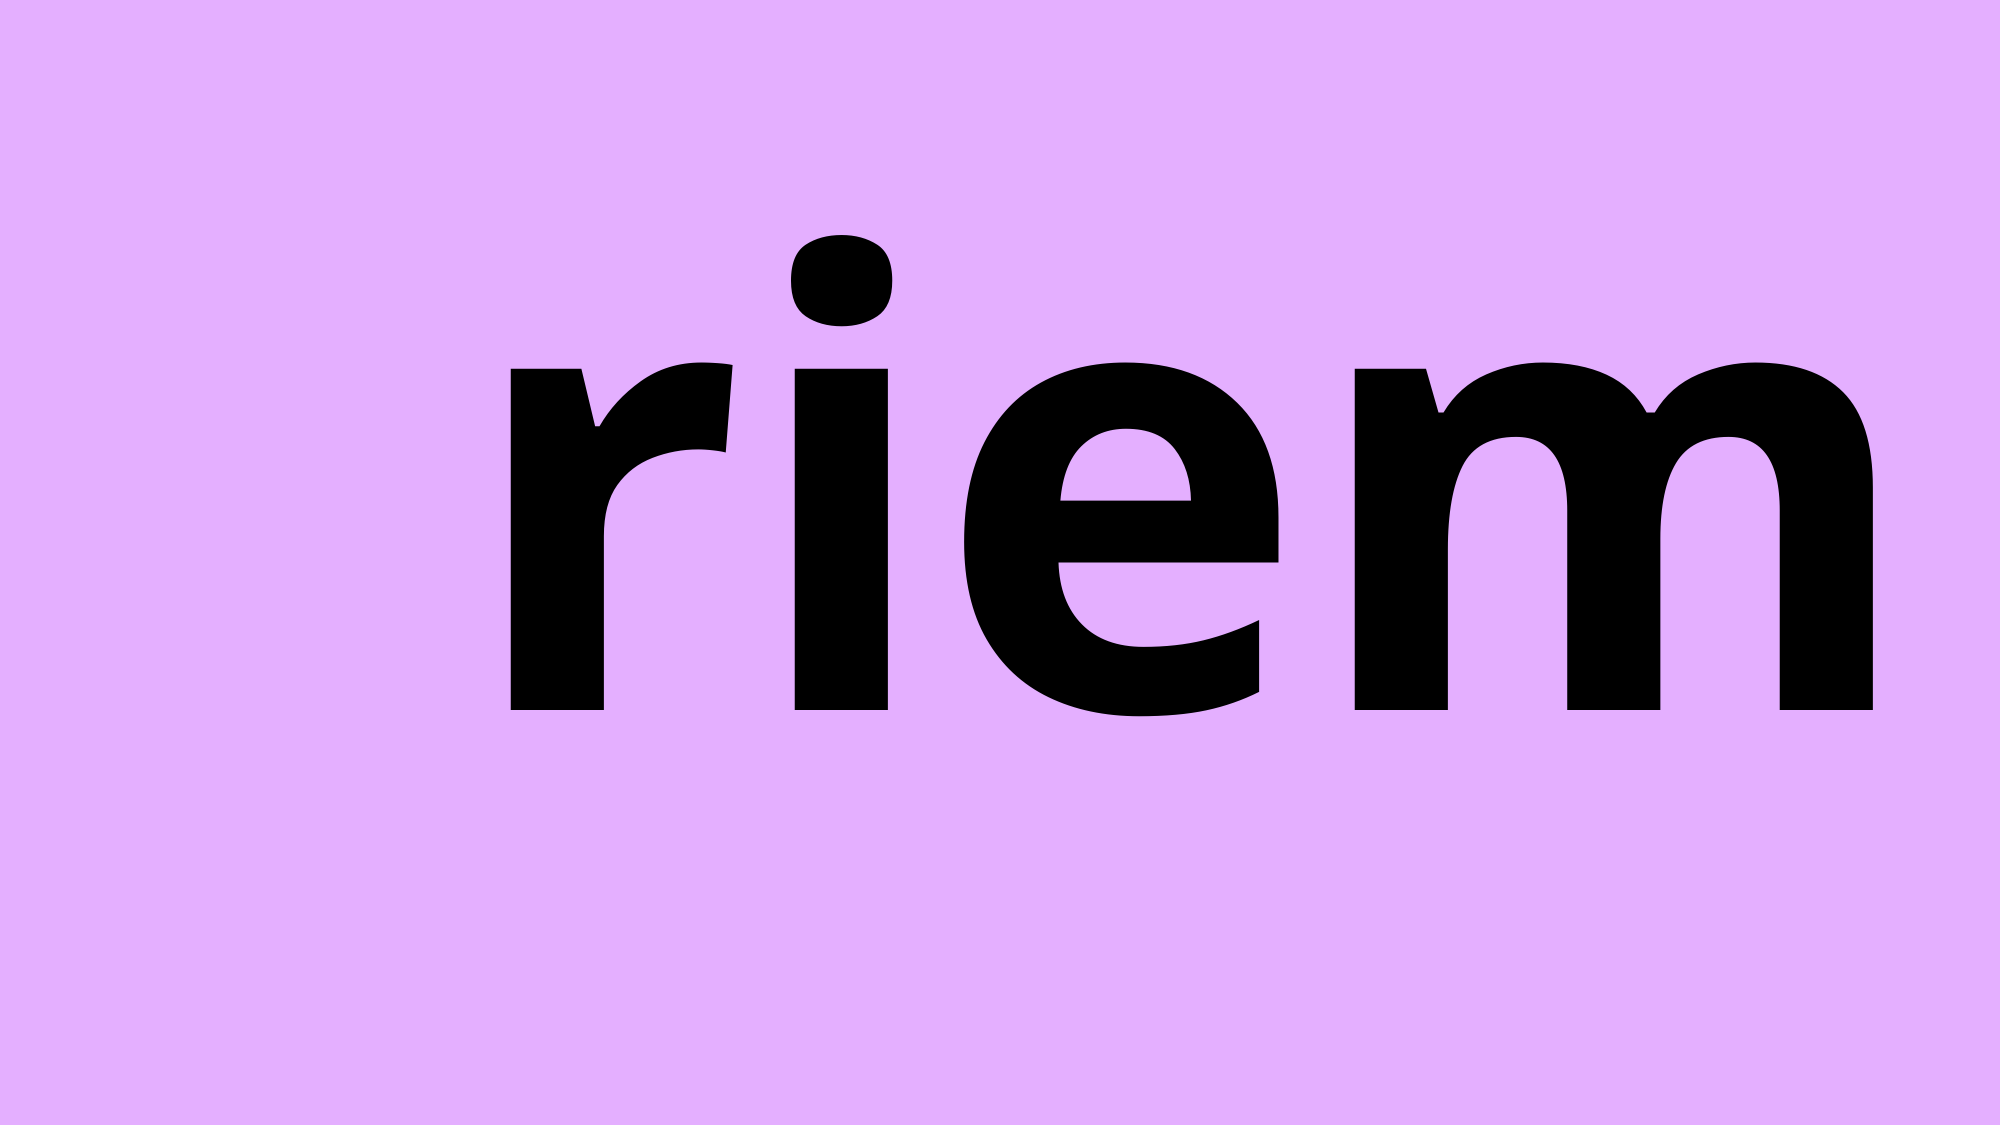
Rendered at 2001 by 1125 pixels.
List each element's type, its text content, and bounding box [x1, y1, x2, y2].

title riem [447, 399, 2000, 617]
